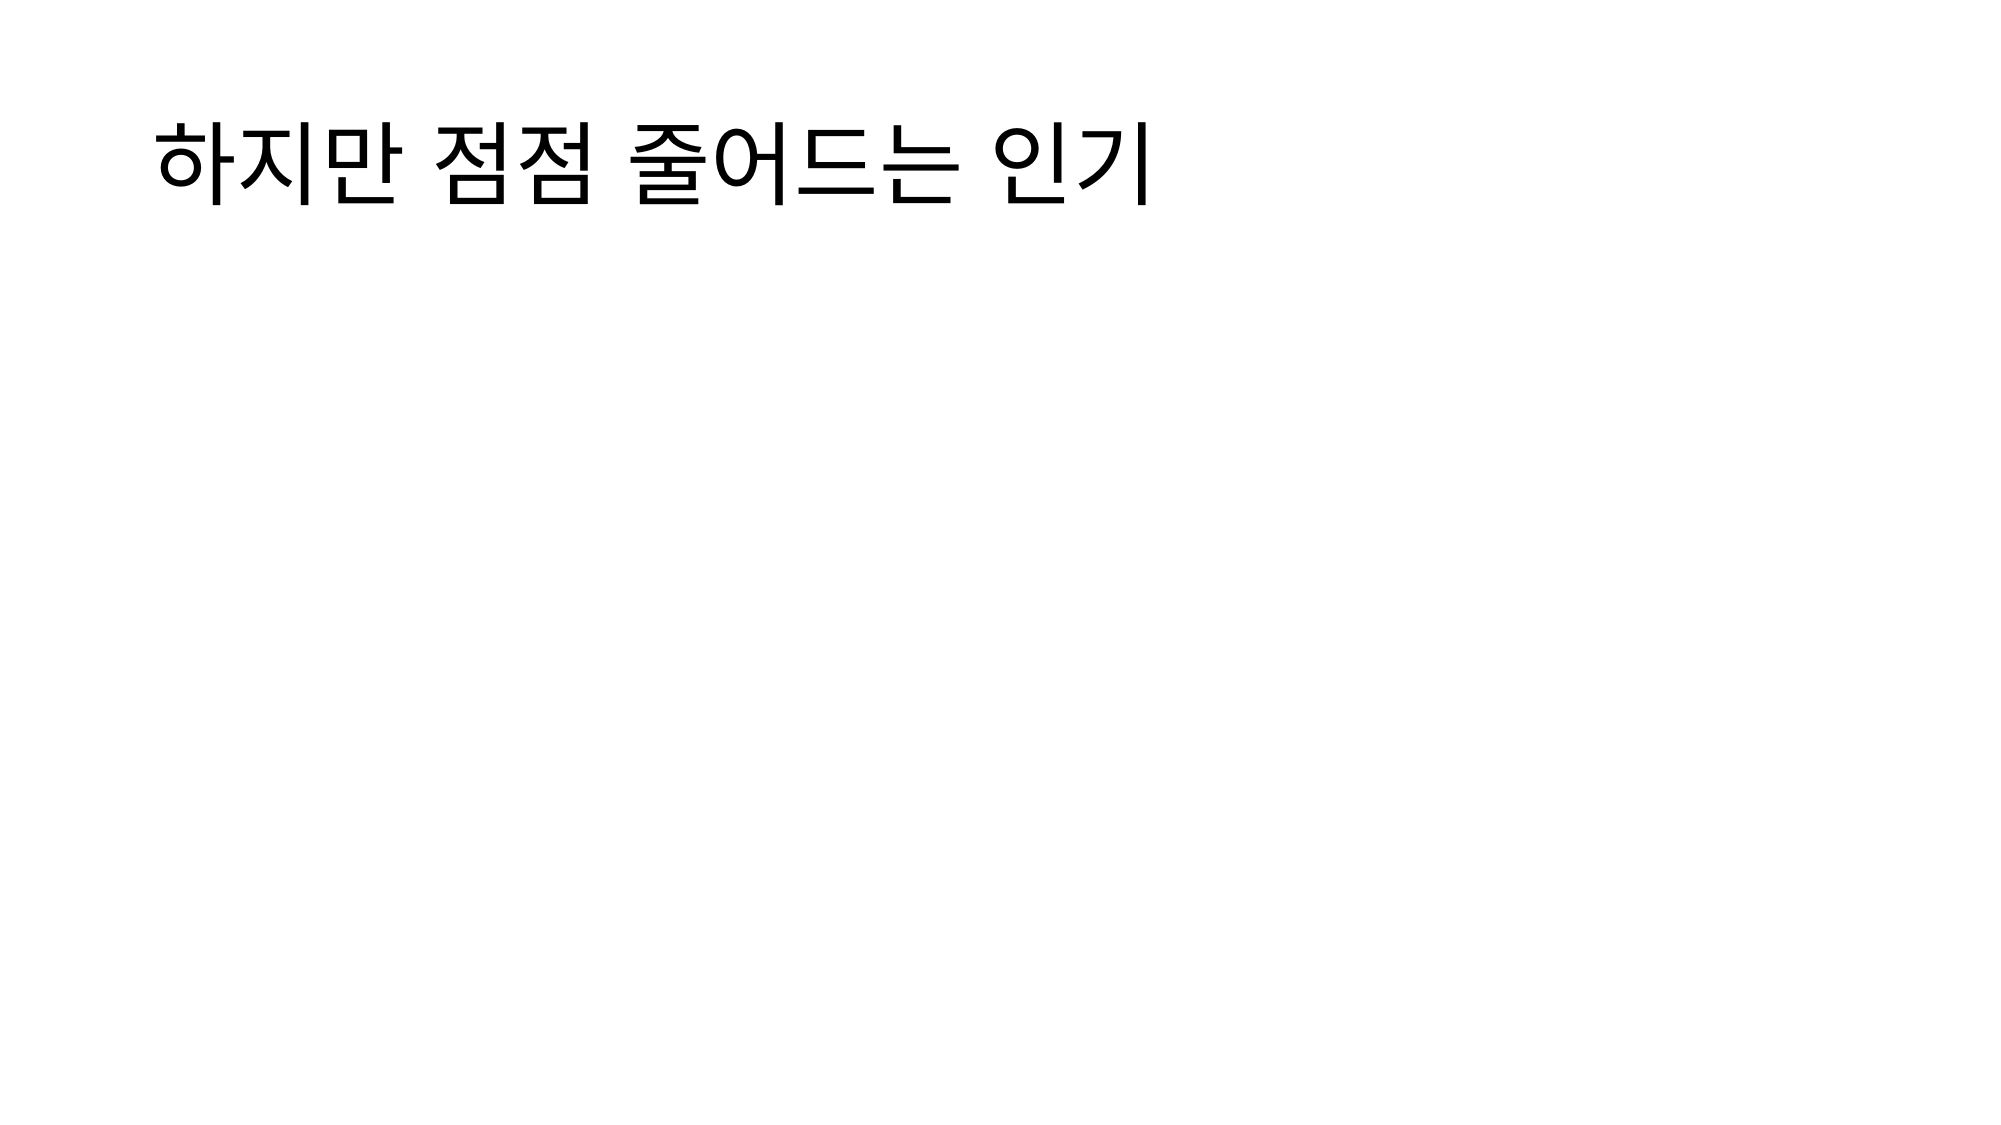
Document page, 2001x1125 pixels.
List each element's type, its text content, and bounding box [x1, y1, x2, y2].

title 하지만 점점 줄어드는 인기 [137, 59, 1863, 278]
